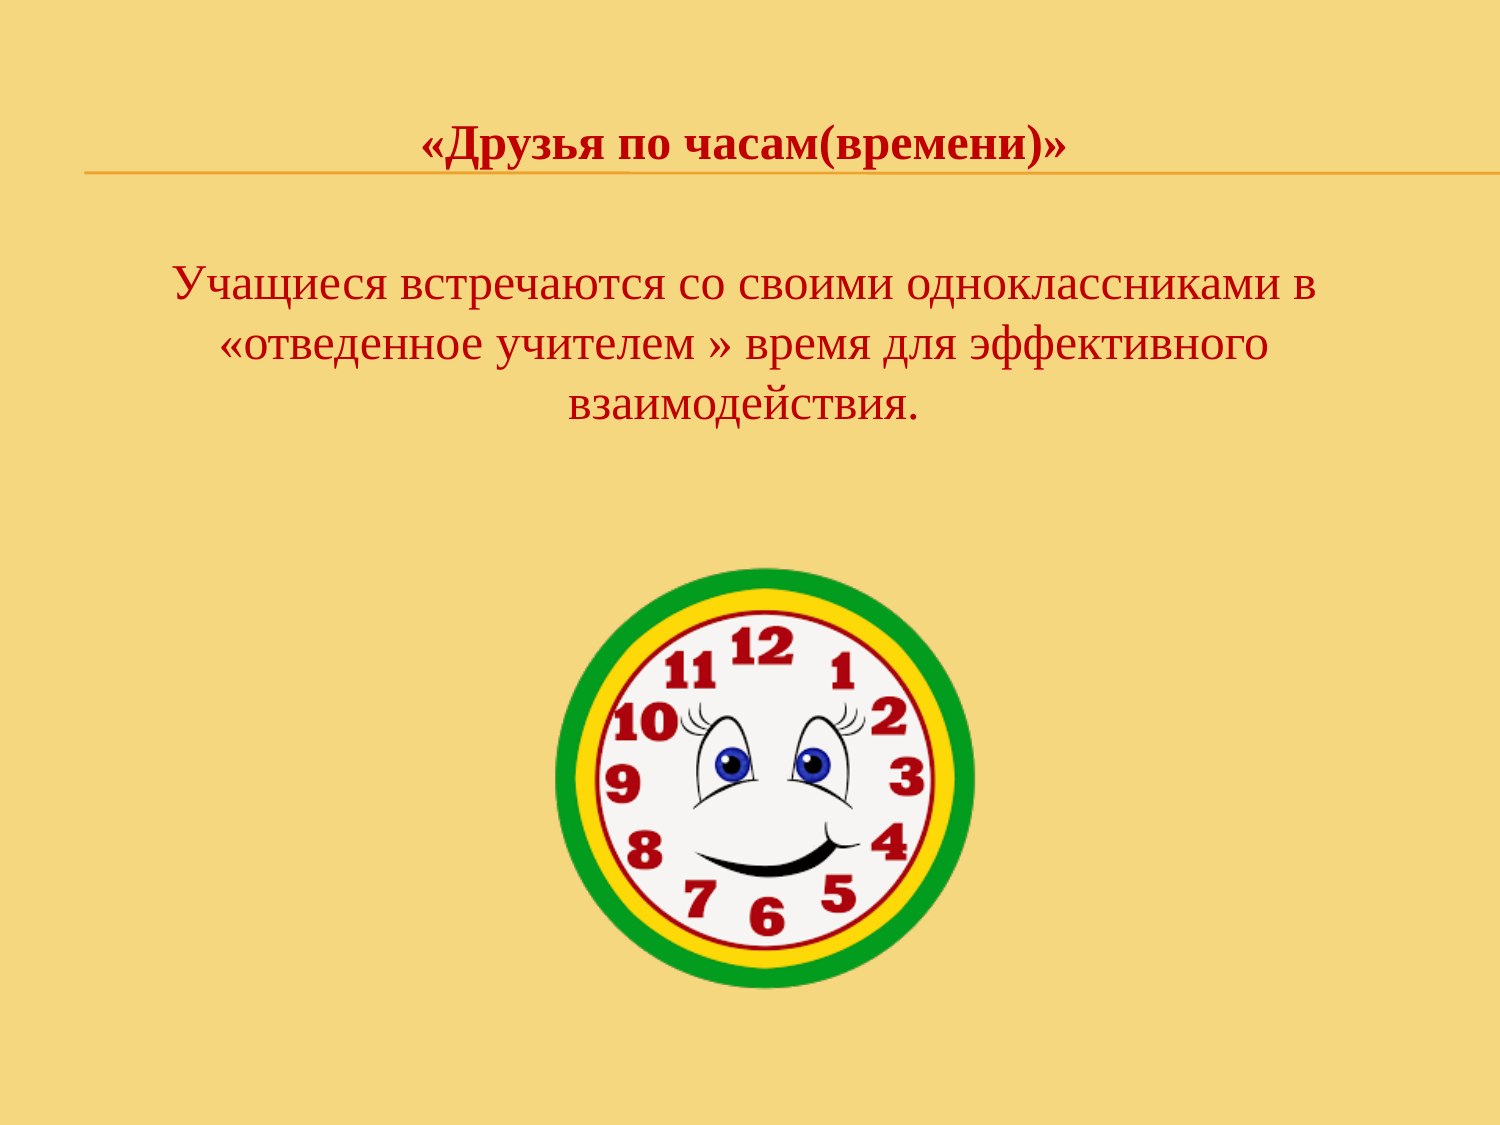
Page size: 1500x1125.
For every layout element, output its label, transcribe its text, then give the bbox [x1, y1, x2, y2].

picture [454, 562, 1080, 1032]
list «Друзья по часам(времени)» Учащиеся встречаются со своими одноклассниками в «отведенное учителем » время для эффективного взаимодействия. [53, 101, 1436, 492]
